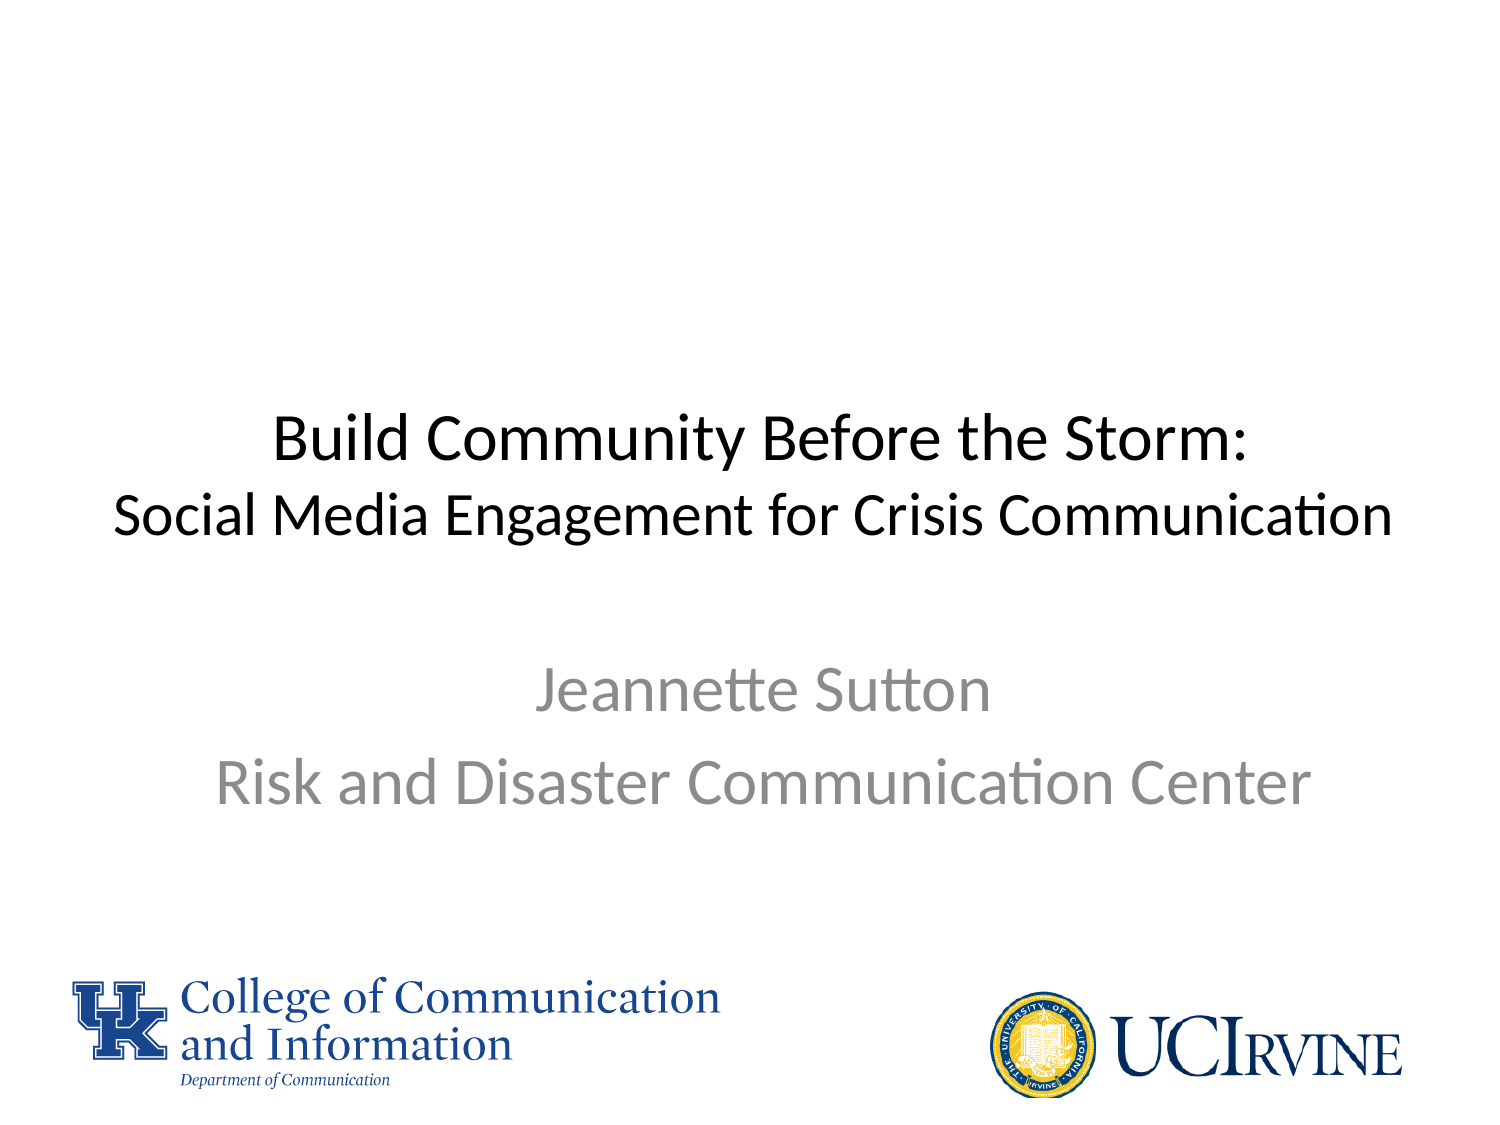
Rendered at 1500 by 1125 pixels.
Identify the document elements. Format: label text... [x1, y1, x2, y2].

picture [54, 966, 735, 1098]
picture [988, 991, 1402, 1098]
title Build Community Before the Storm: Social Media Engagement for Crisis Communication [87, 349, 1435, 591]
subtitle Jeannette Sutton Risk and Disaster Communication Center [177, 637, 1351, 925]
